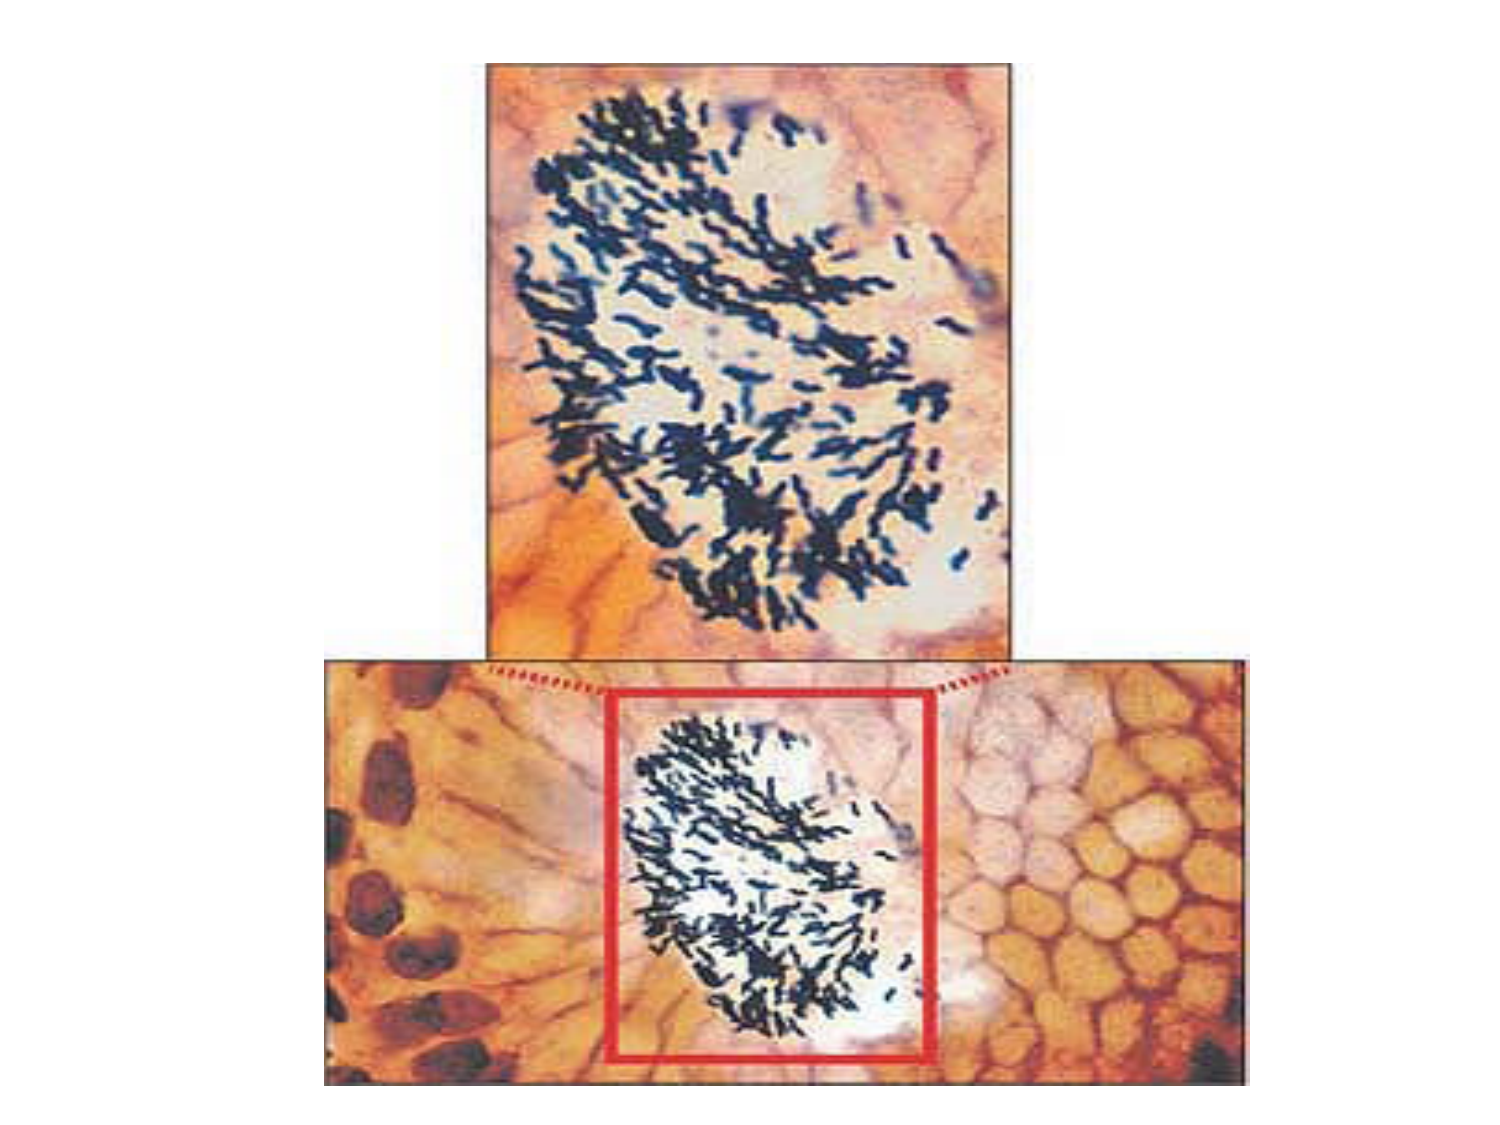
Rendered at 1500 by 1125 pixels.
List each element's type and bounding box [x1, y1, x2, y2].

picture [324, 63, 1251, 1086]
